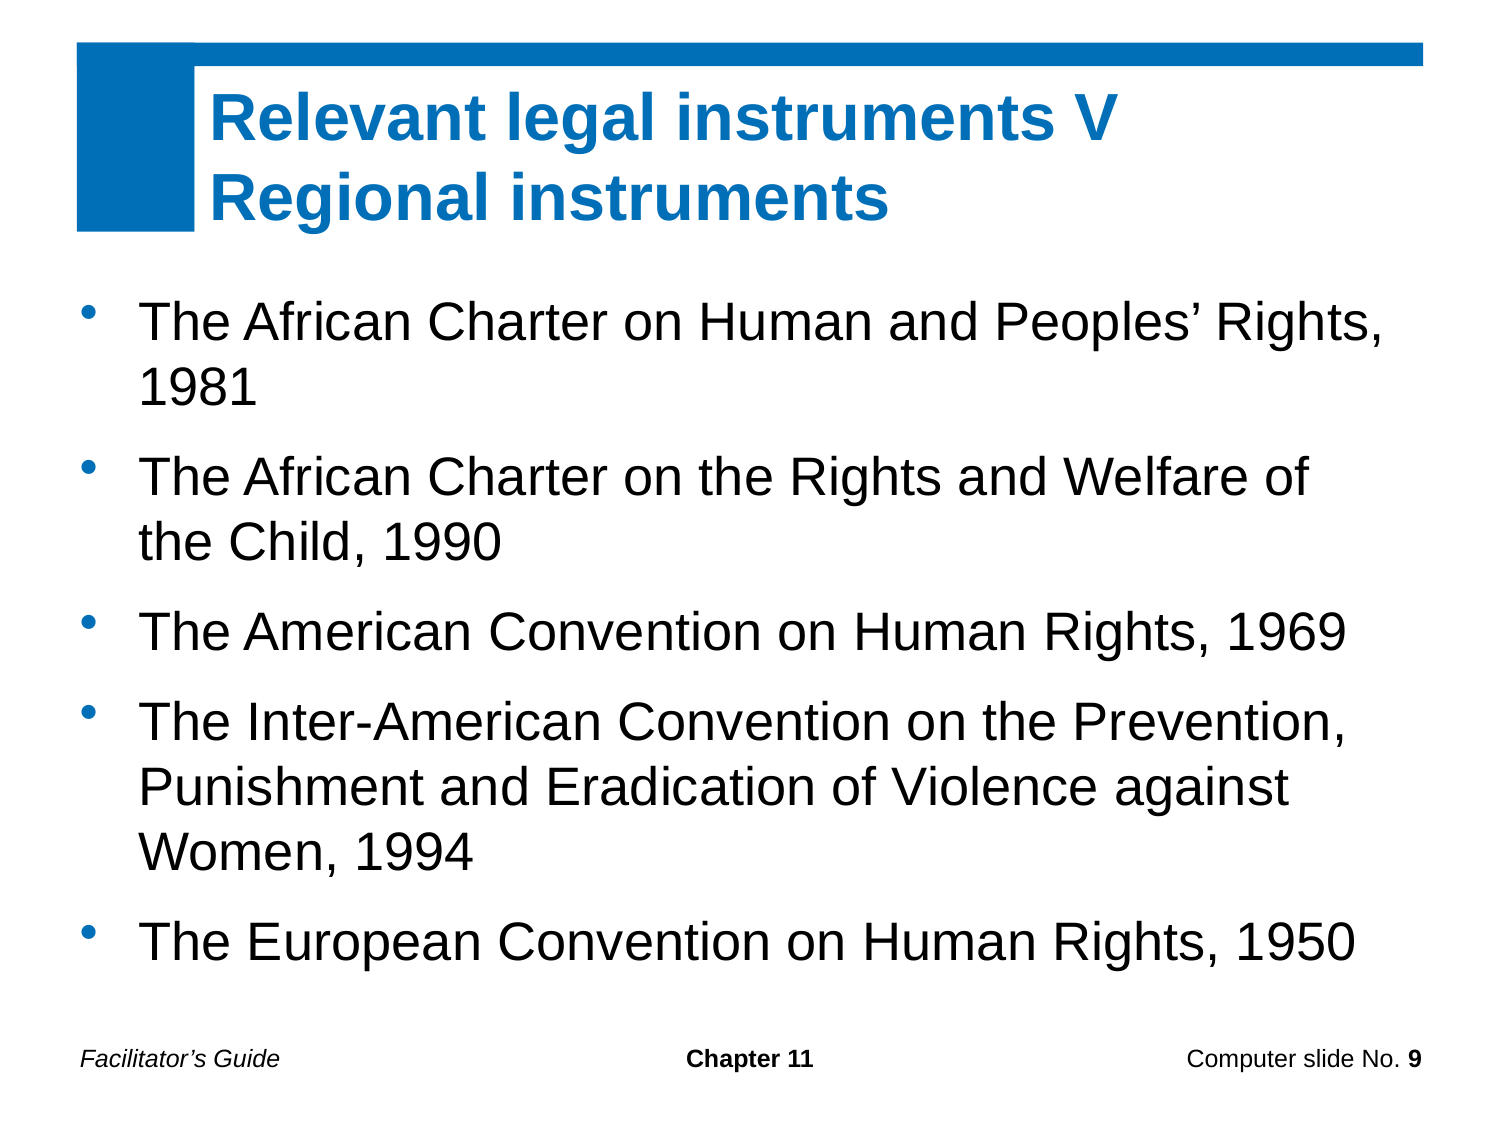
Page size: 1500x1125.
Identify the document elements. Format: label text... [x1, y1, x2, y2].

text_box The African Charter on Human and Peoples’ Rights, 1981 The African Charter on the Rights and Welfare of the Child, 1990 The American Convention on Human Rights, 1969 The Inter-American Convention on the Prevention, Punishment and Eradication of Violence against Women, 1994 The European Convention on Human Rights, 1950 [64, 278, 1415, 1000]
text_box Computer slide No. 9 [1055, 1034, 1437, 1103]
footer Chapter 11 [512, 1034, 988, 1103]
text_box Relevant legal instruments V Regional instruments [194, 66, 1425, 256]
slide_number Facilitator’s Guide [64, 1034, 469, 1103]
